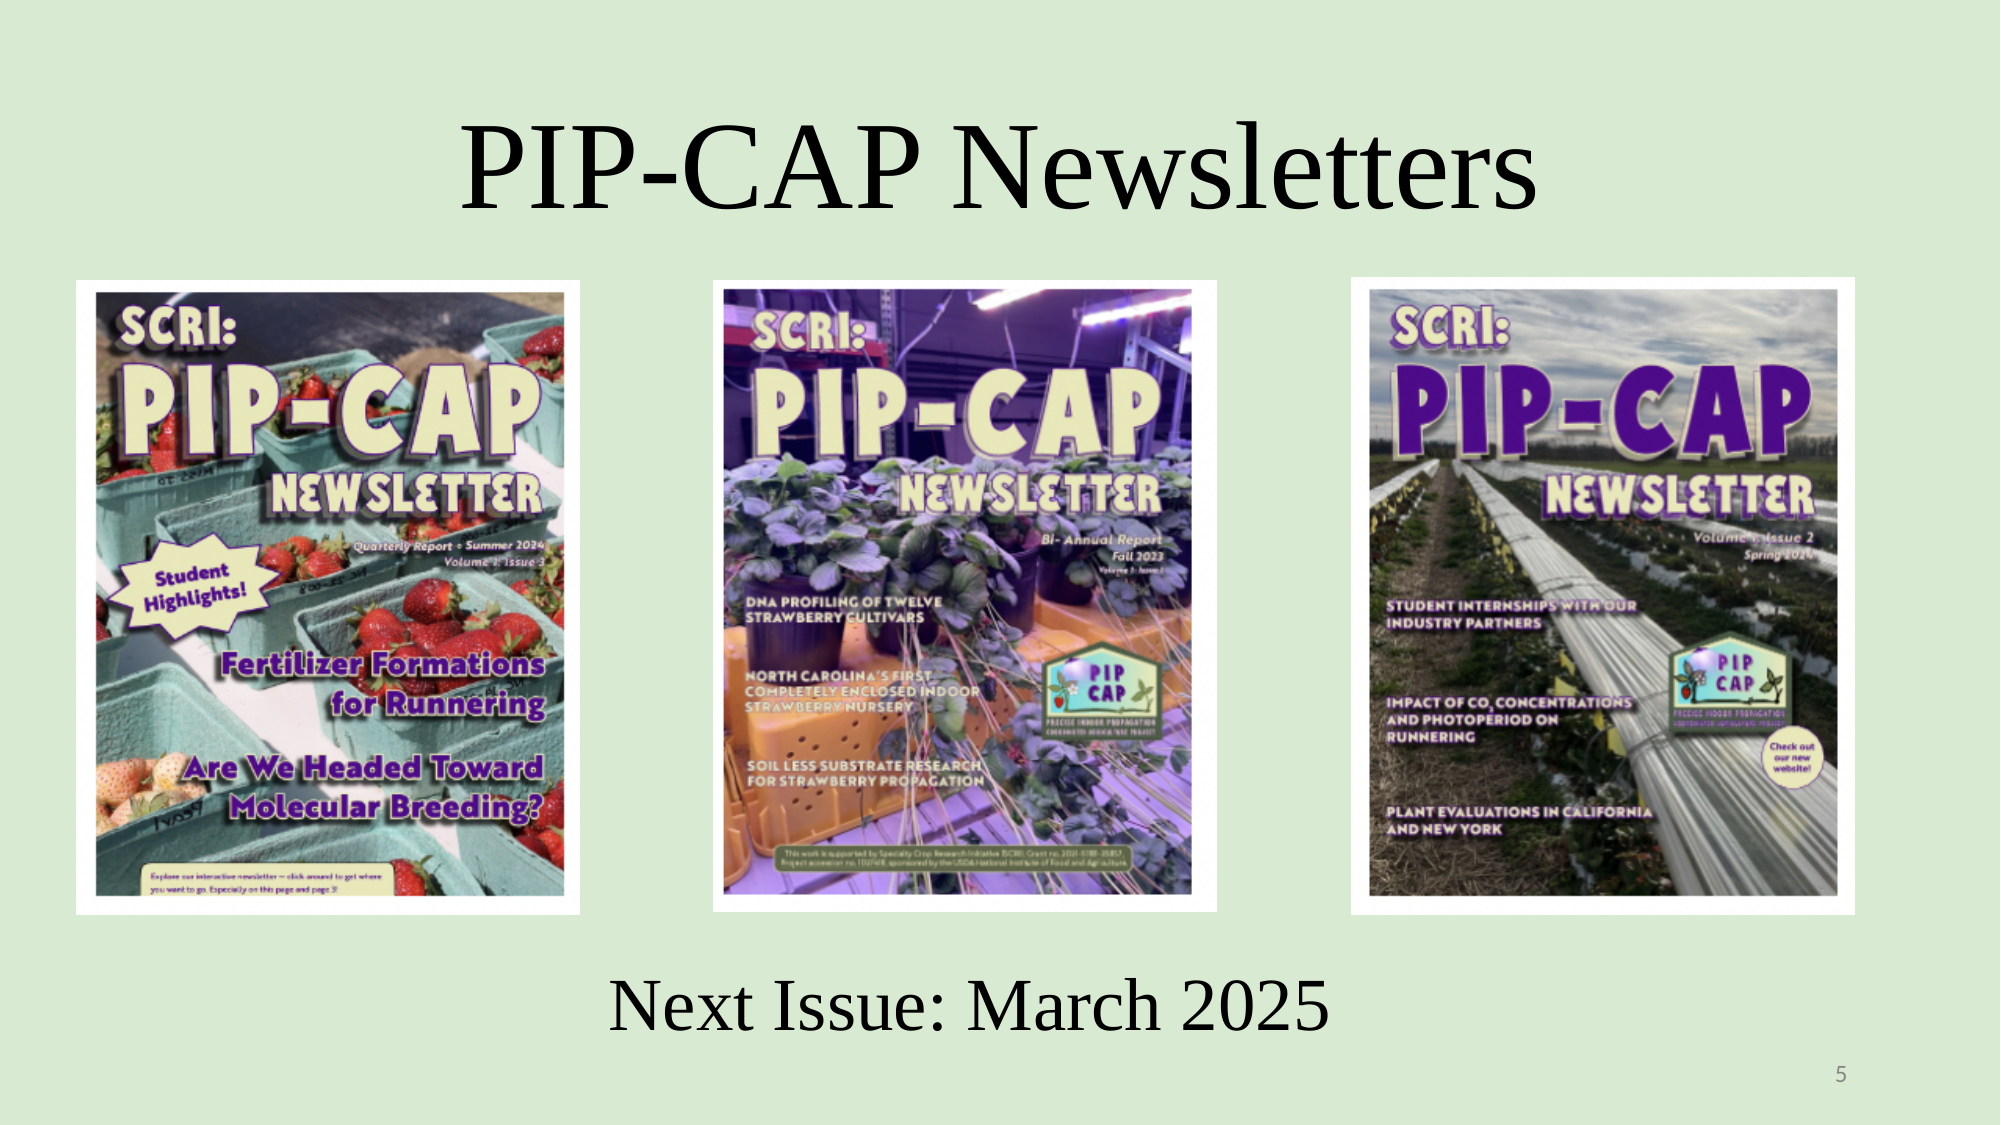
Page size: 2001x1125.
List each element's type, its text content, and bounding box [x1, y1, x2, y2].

picture [713, 280, 1218, 912]
title PIP-CAP Newsletters [137, 59, 1863, 278]
picture [1350, 277, 1855, 916]
slide_number 5 [1412, 1042, 1863, 1103]
list Next Issue: March 2025 [593, 958, 1389, 1092]
picture [76, 280, 580, 916]
